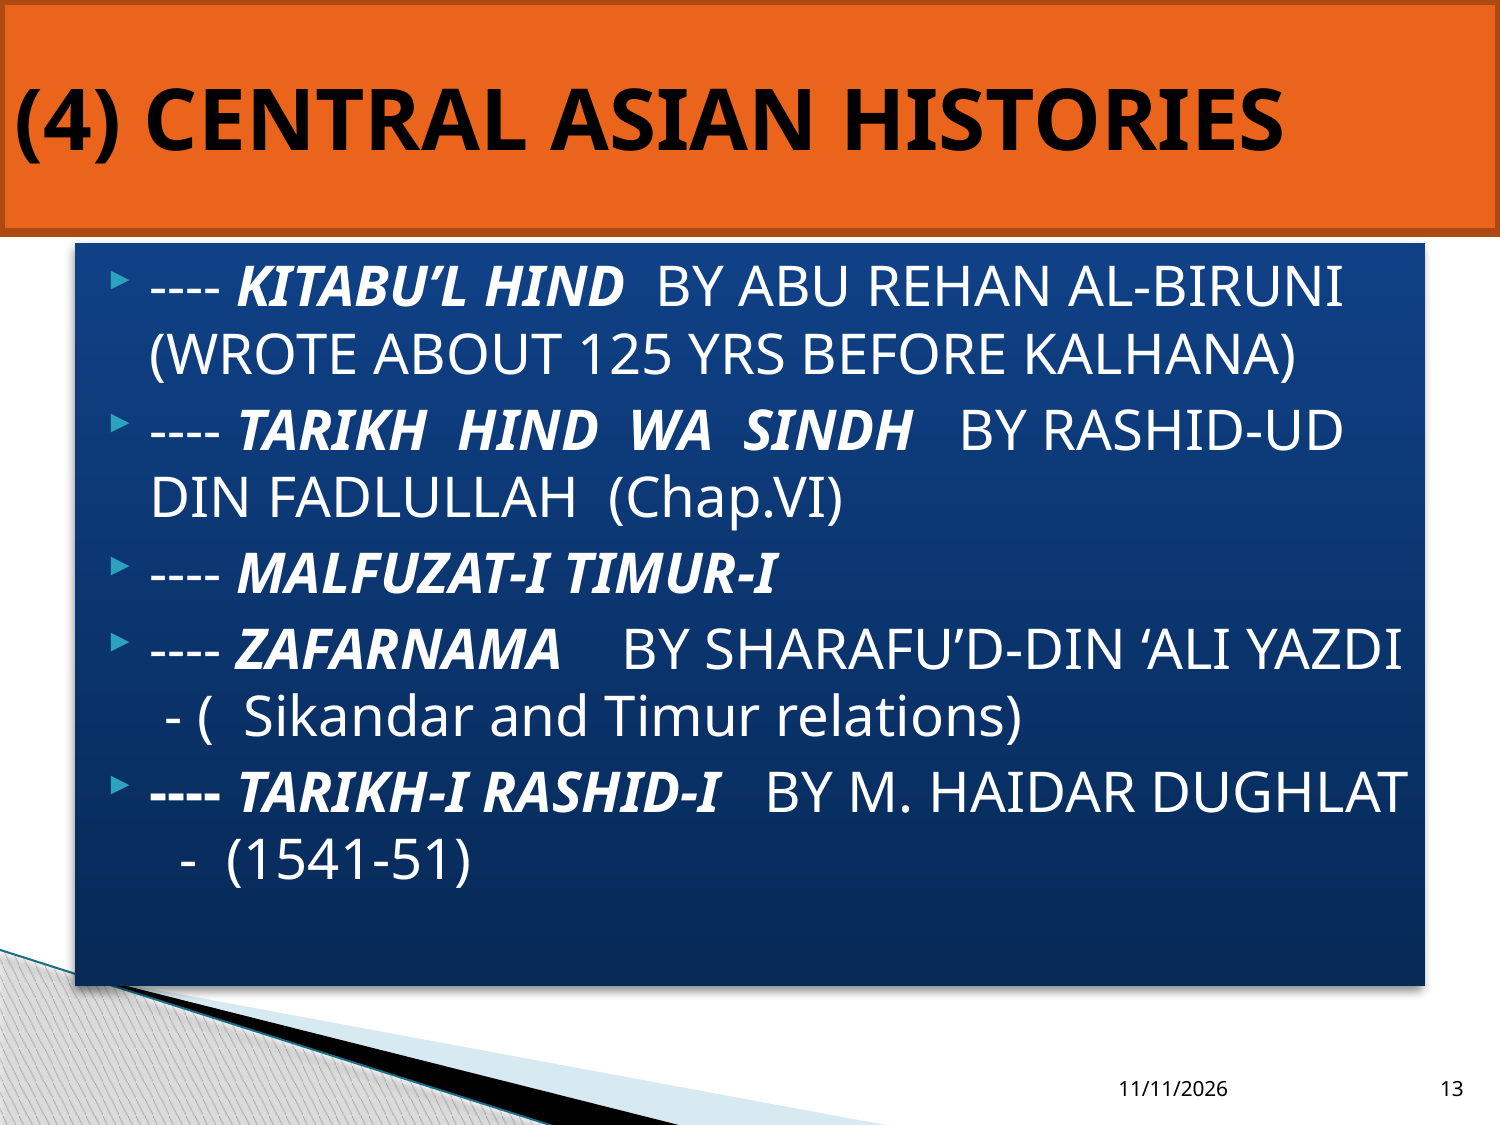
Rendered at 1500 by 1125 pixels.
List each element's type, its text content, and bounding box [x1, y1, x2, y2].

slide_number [1103, 1051, 1418, 1112]
slide_number 13 [1418, 1051, 1479, 1112]
title (4) CENTRAL ASIAN HISTORIES [0, 0, 1500, 237]
list ---- KITABU’L HIND BY ABU REHAN AL-BIRUNI (WROTE ABOUT 125 YRS BEFORE KALHANA) ---- TARIKH HIND WA SINDH BY RASHID-UD DIN FADLULLAH (Chap.VI) ---- MALFUZAT-I TIMUR-I ---- ZAFARNAMA BY SHARAFU’D-DIN ‘ALI YAZDI - ( Sikandar and Timur relations) ---- TARIKH-I RASHID-I BY M. HAIDAR DUGHLAT - (1541-51) [75, 243, 1425, 986]
